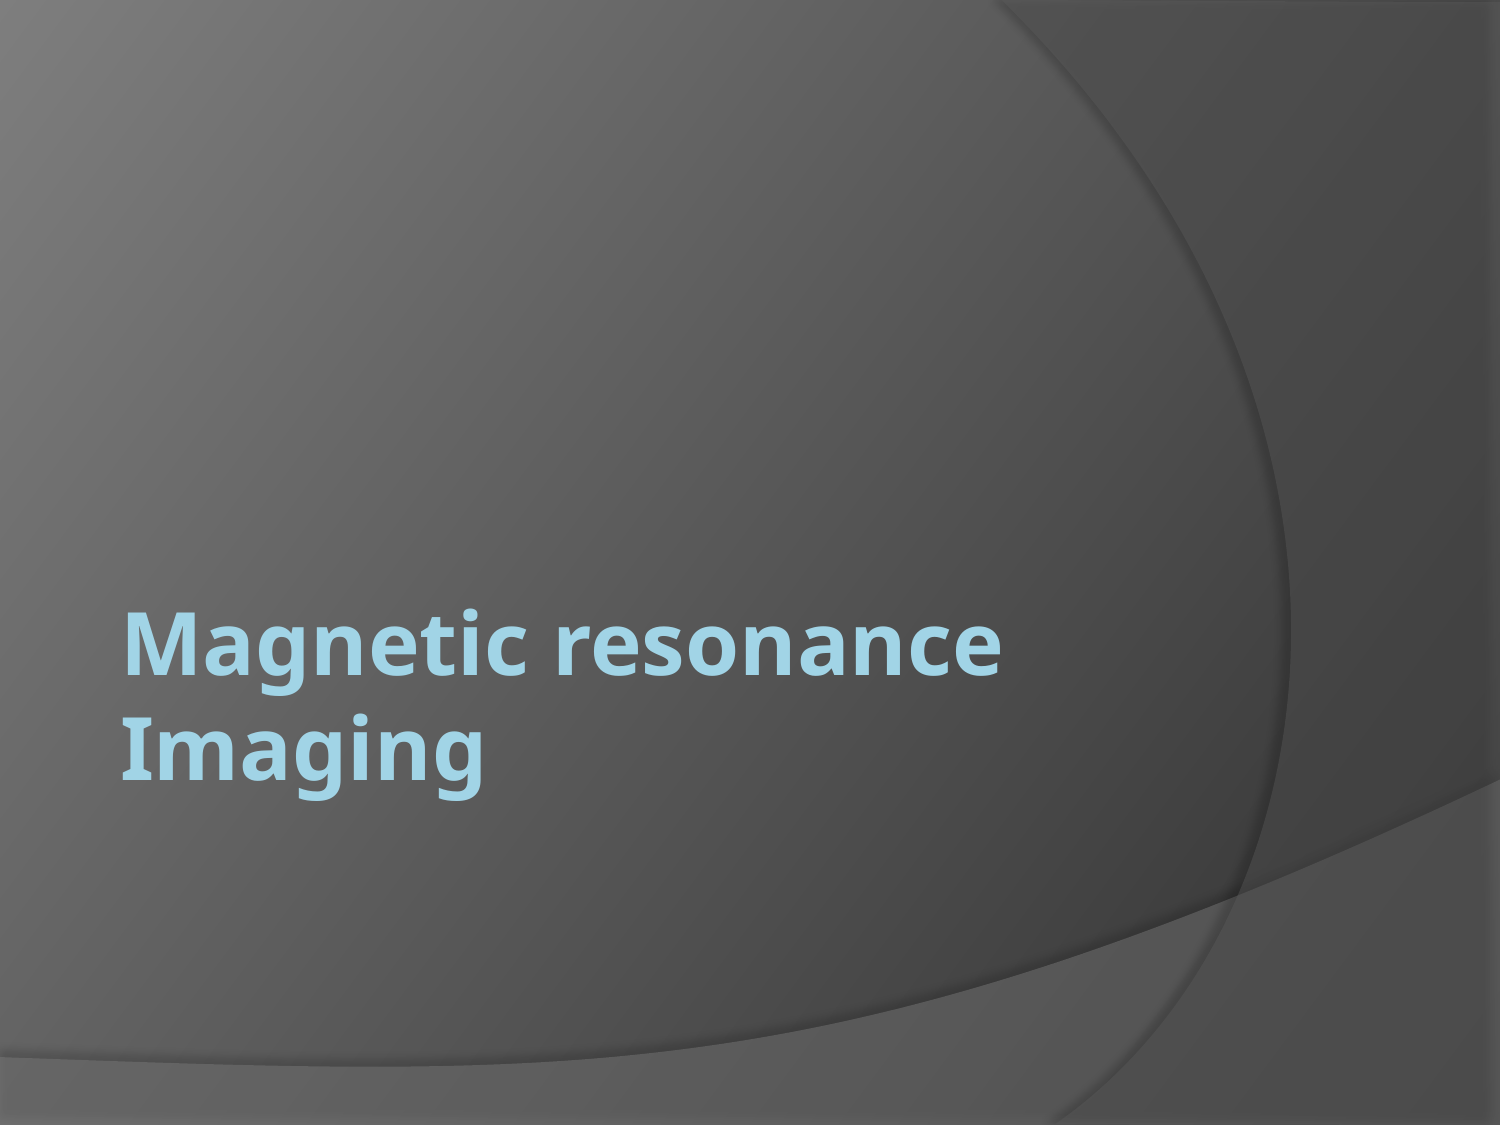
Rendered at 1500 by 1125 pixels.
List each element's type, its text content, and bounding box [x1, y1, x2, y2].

title Magnetic resonance Imaging [112, 587, 1200, 888]
